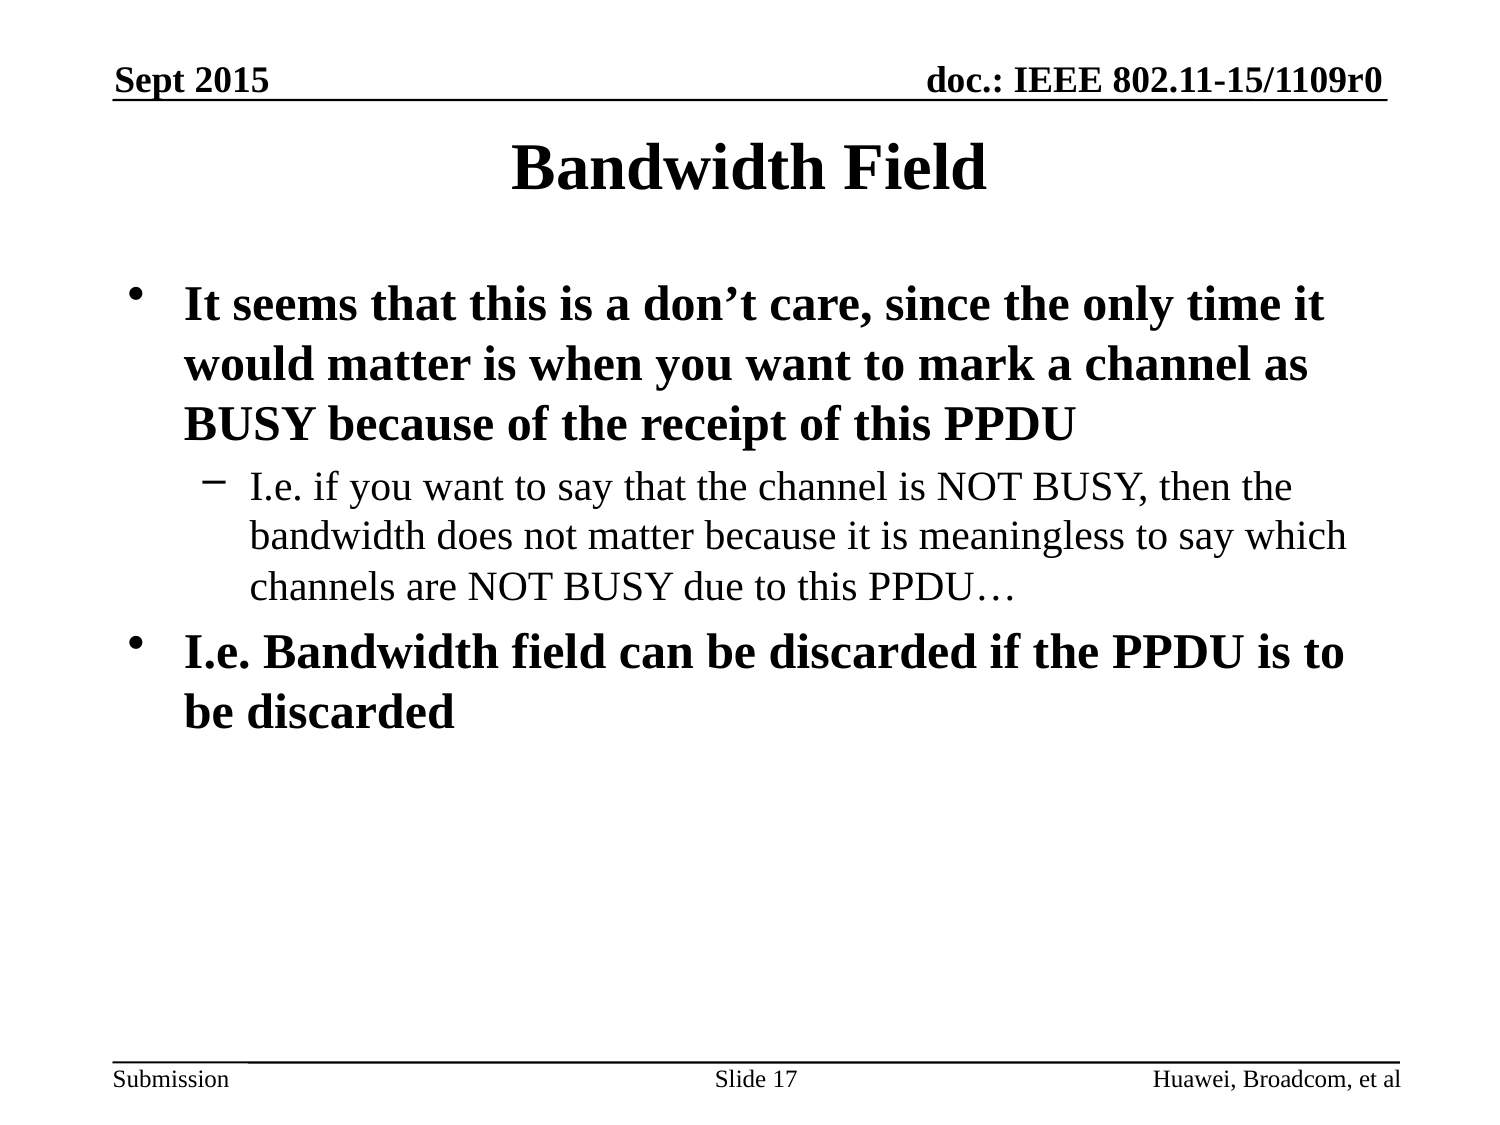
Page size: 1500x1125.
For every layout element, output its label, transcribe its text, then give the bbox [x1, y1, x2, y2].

list It seems that this is a don’t care, since the only time it would matter is when you want to mark a channel as BUSY because of the receipt of this PPDU I.e. if you want to say that the channel is NOT BUSY, then the bandwidth does not matter because it is meaningless to say which channels are NOT BUSY due to this PPDU… I.e. Bandwidth field can be discarded if the PPDU is to be discarded [112, 262, 1388, 938]
slide_number Slide 17 [712, 1061, 800, 1093]
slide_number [114, 0, 272, 101]
footer Huawei, Broadcom, et al [949, 1061, 1402, 1093]
title Bandwidth Field [112, 74, 1388, 251]
